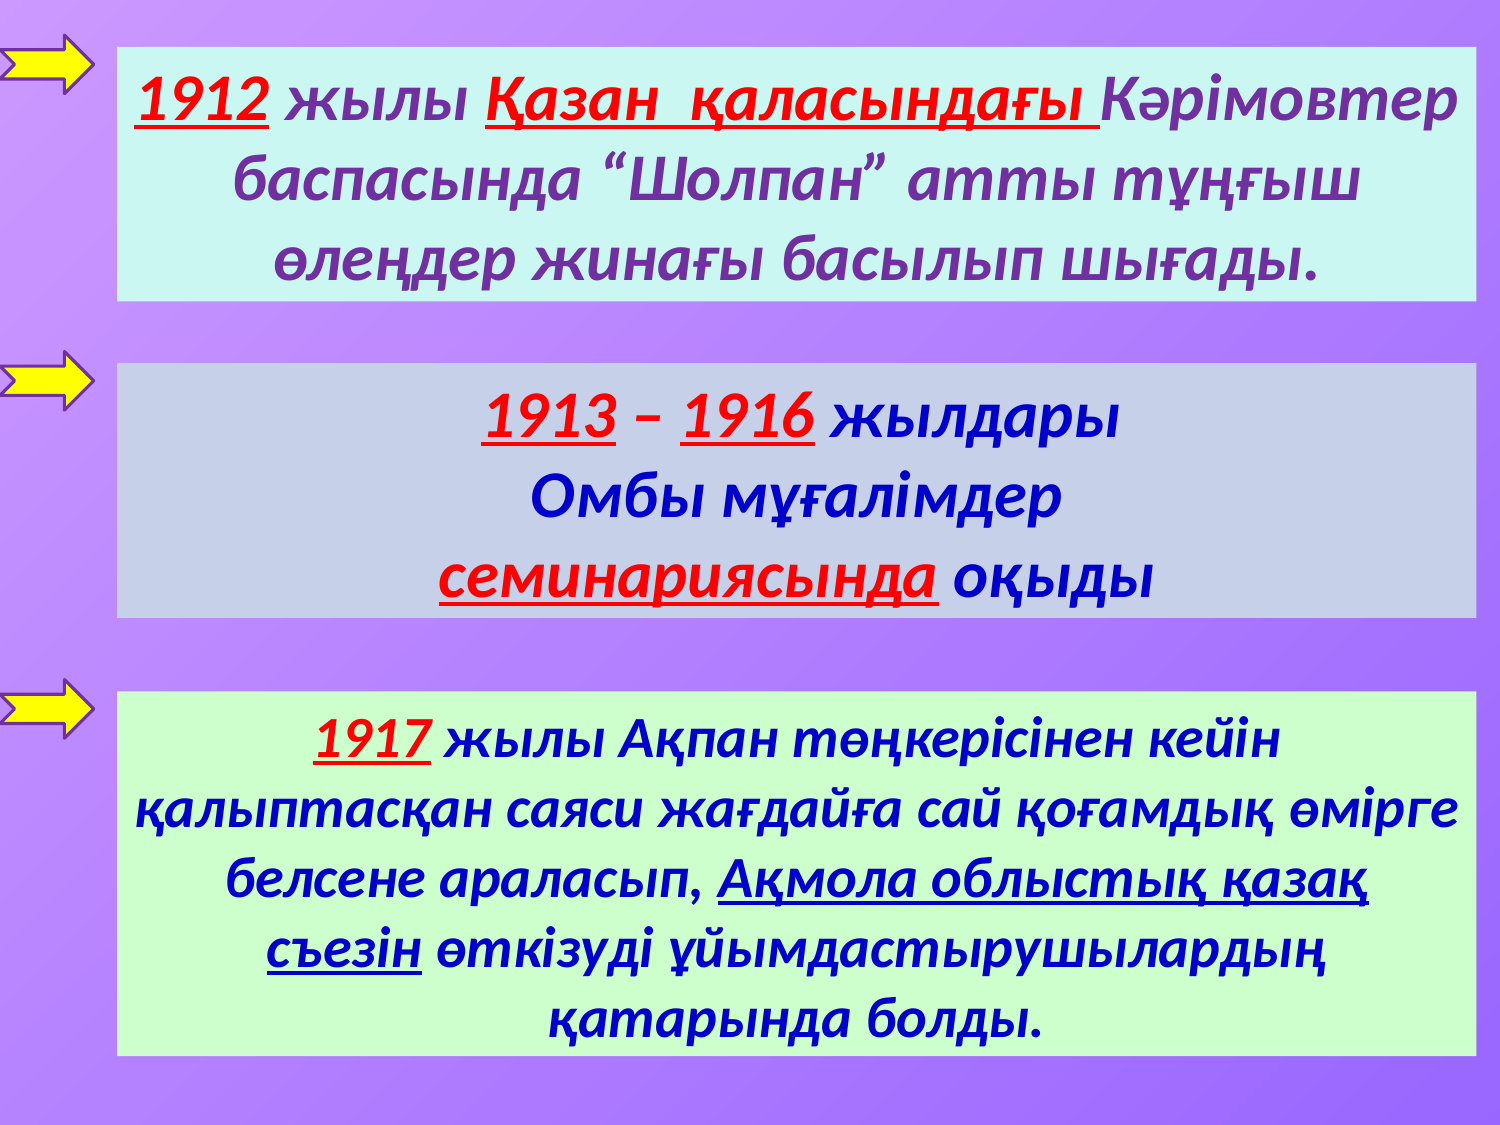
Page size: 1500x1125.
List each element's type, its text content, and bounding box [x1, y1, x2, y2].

text_box 1913 – 1916 жылдары Омбы мұғалімдер семинариясында оқыды [117, 363, 1477, 618]
text_box [0, 350, 95, 412]
text_box [0, 678, 95, 740]
text_box 1917 жылы Ақпан төңкерісінен кейін қалыптасқан саяси жағдайға сай қоғамдық өмірге белсене араласып, Ақмола облыстық қазақ съезін өткізуді ұйымдастырушылардың қатарында болды. [117, 691, 1477, 1057]
text_box 1912 жылы Қазан қаласындағы Кәрімовтер баспасында “Шолпан” атты тұңғыш өлеңдер жинағы басылып шығады. [117, 46, 1477, 302]
text_box [0, 33, 95, 96]
